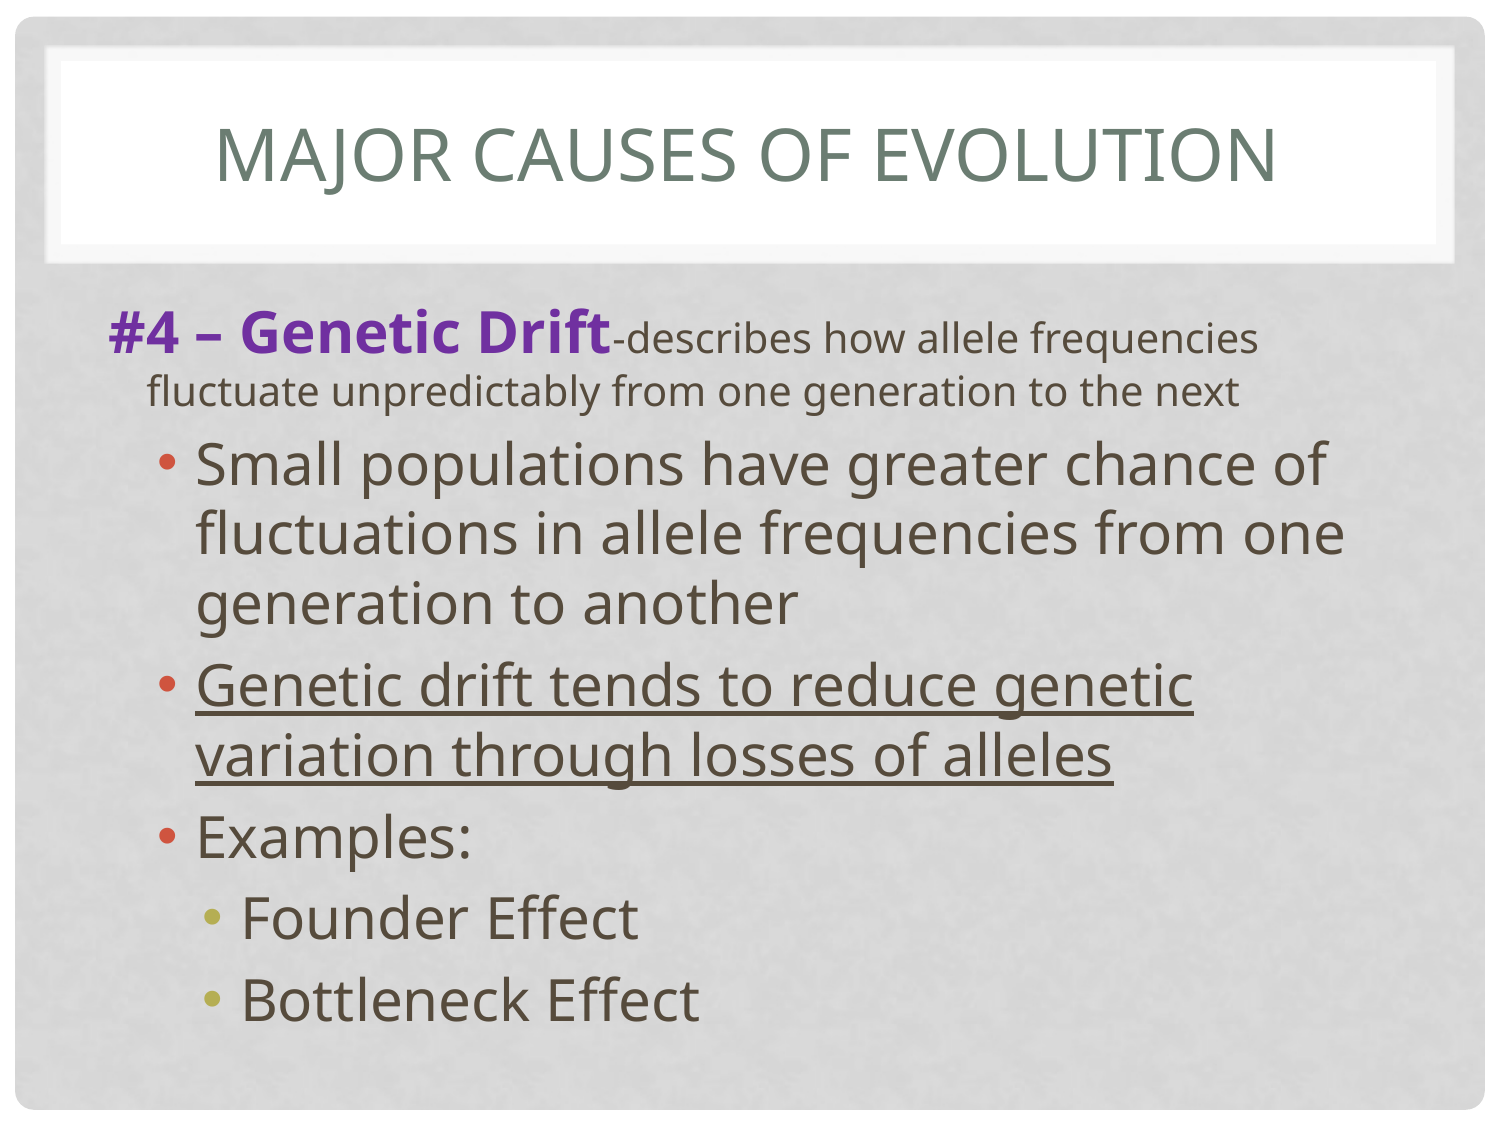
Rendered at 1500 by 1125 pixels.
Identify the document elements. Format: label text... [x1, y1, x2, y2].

title Major Causes of Evolution [69, 66, 1425, 238]
picture [15, 16, 1485, 1110]
list #4 – Genetic Drift-describes how allele frequencies fluctuate unpredictably from one generation to the next Small populations have greater chance of fluctuations in allele frequencies from one generation to another Genetic drift tends to reduce genetic variation through losses of alleles Examples: Founder Effect Bottleneck Effect [75, 287, 1425, 645]
